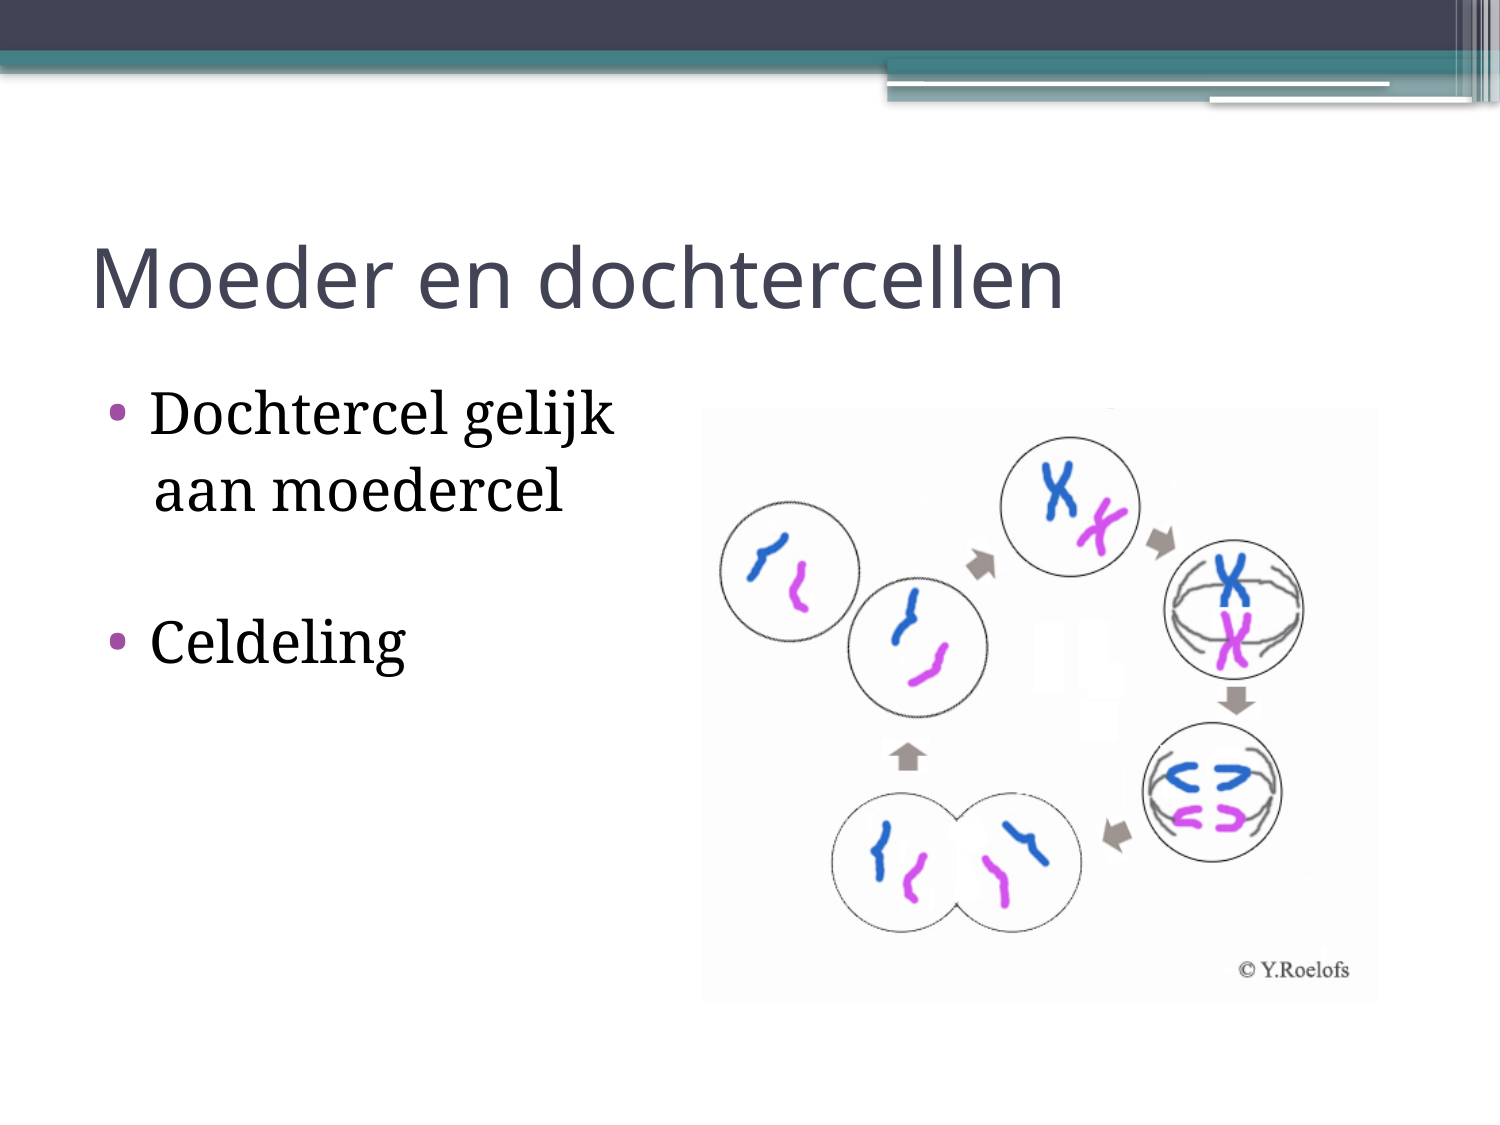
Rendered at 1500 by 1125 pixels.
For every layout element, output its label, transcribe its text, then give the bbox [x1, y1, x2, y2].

picture [702, 408, 1379, 1002]
title Moeder en dochtercellen [75, 187, 1425, 363]
list Dochtercel gelijk aan moedercel Celdeling [75, 368, 1425, 1079]
